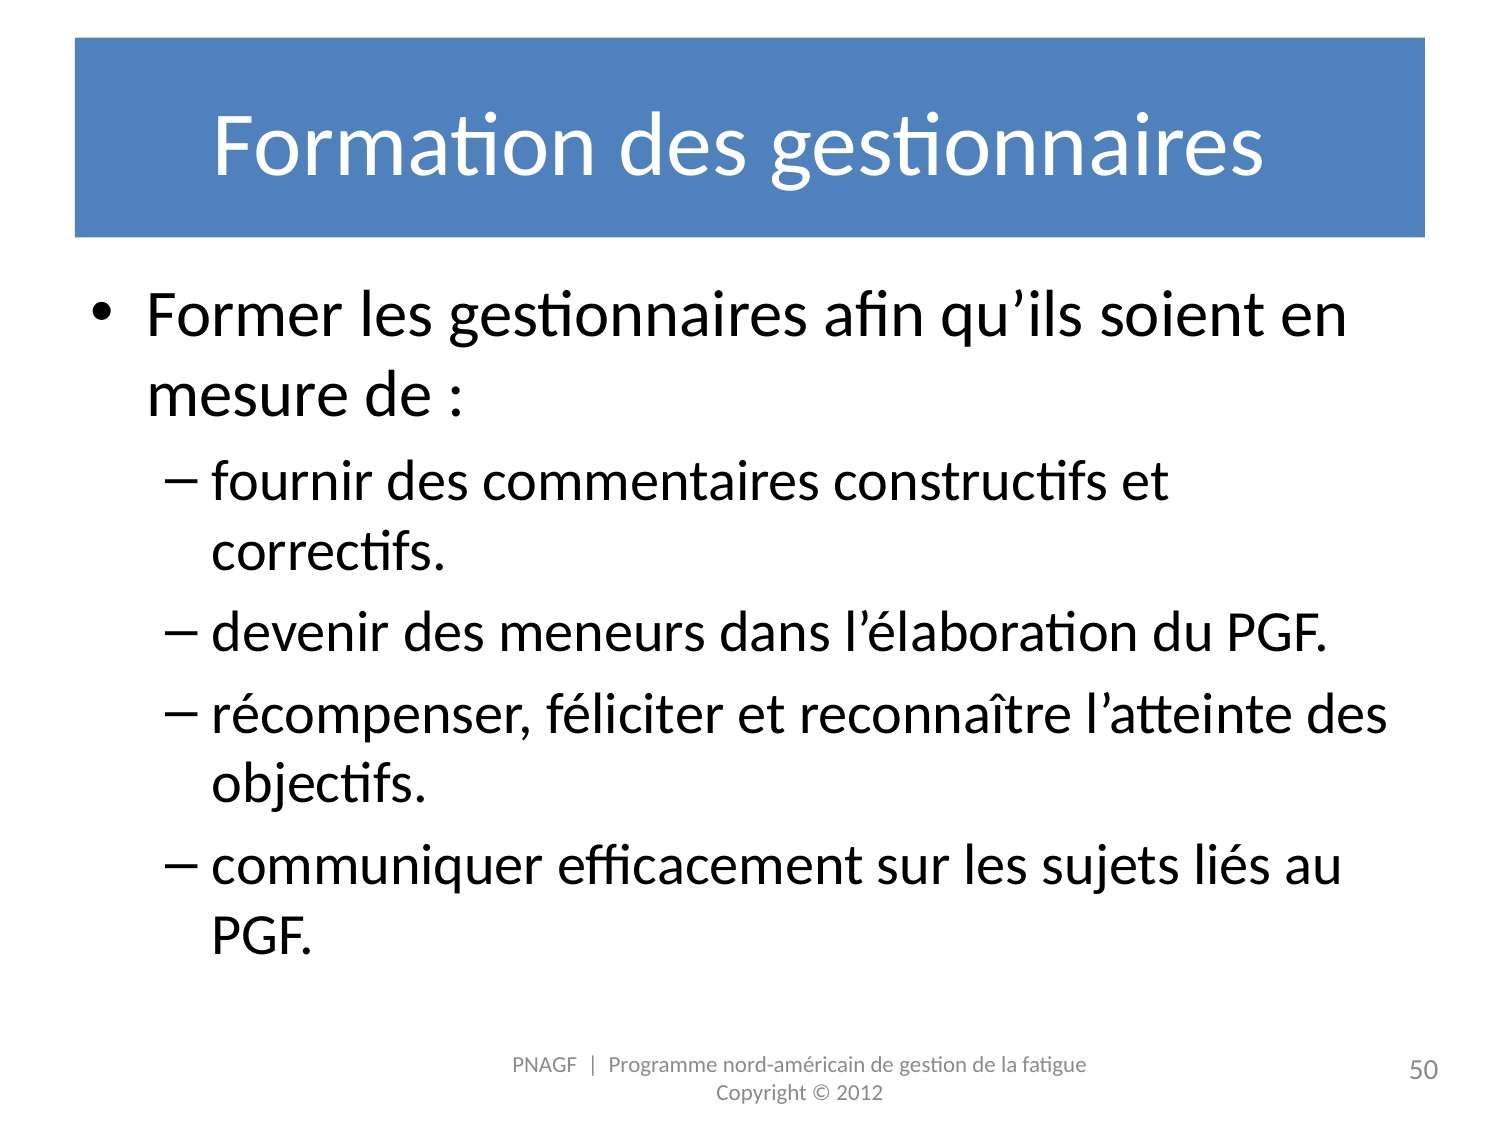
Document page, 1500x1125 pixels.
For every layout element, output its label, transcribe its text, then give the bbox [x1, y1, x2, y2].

list Former les gestionnaires afin qu’ils soient en mesure de : fournir des commentaires constructifs et correctifs. devenir des meneurs dans l’élaboration du PGF. récompenser, féliciter et reconnaître l’atteinte des objectifs. communiquer efficacement sur les sujets liés au PGF. [75, 262, 1425, 1005]
title Formation des gestionnaires [75, 45, 1425, 233]
